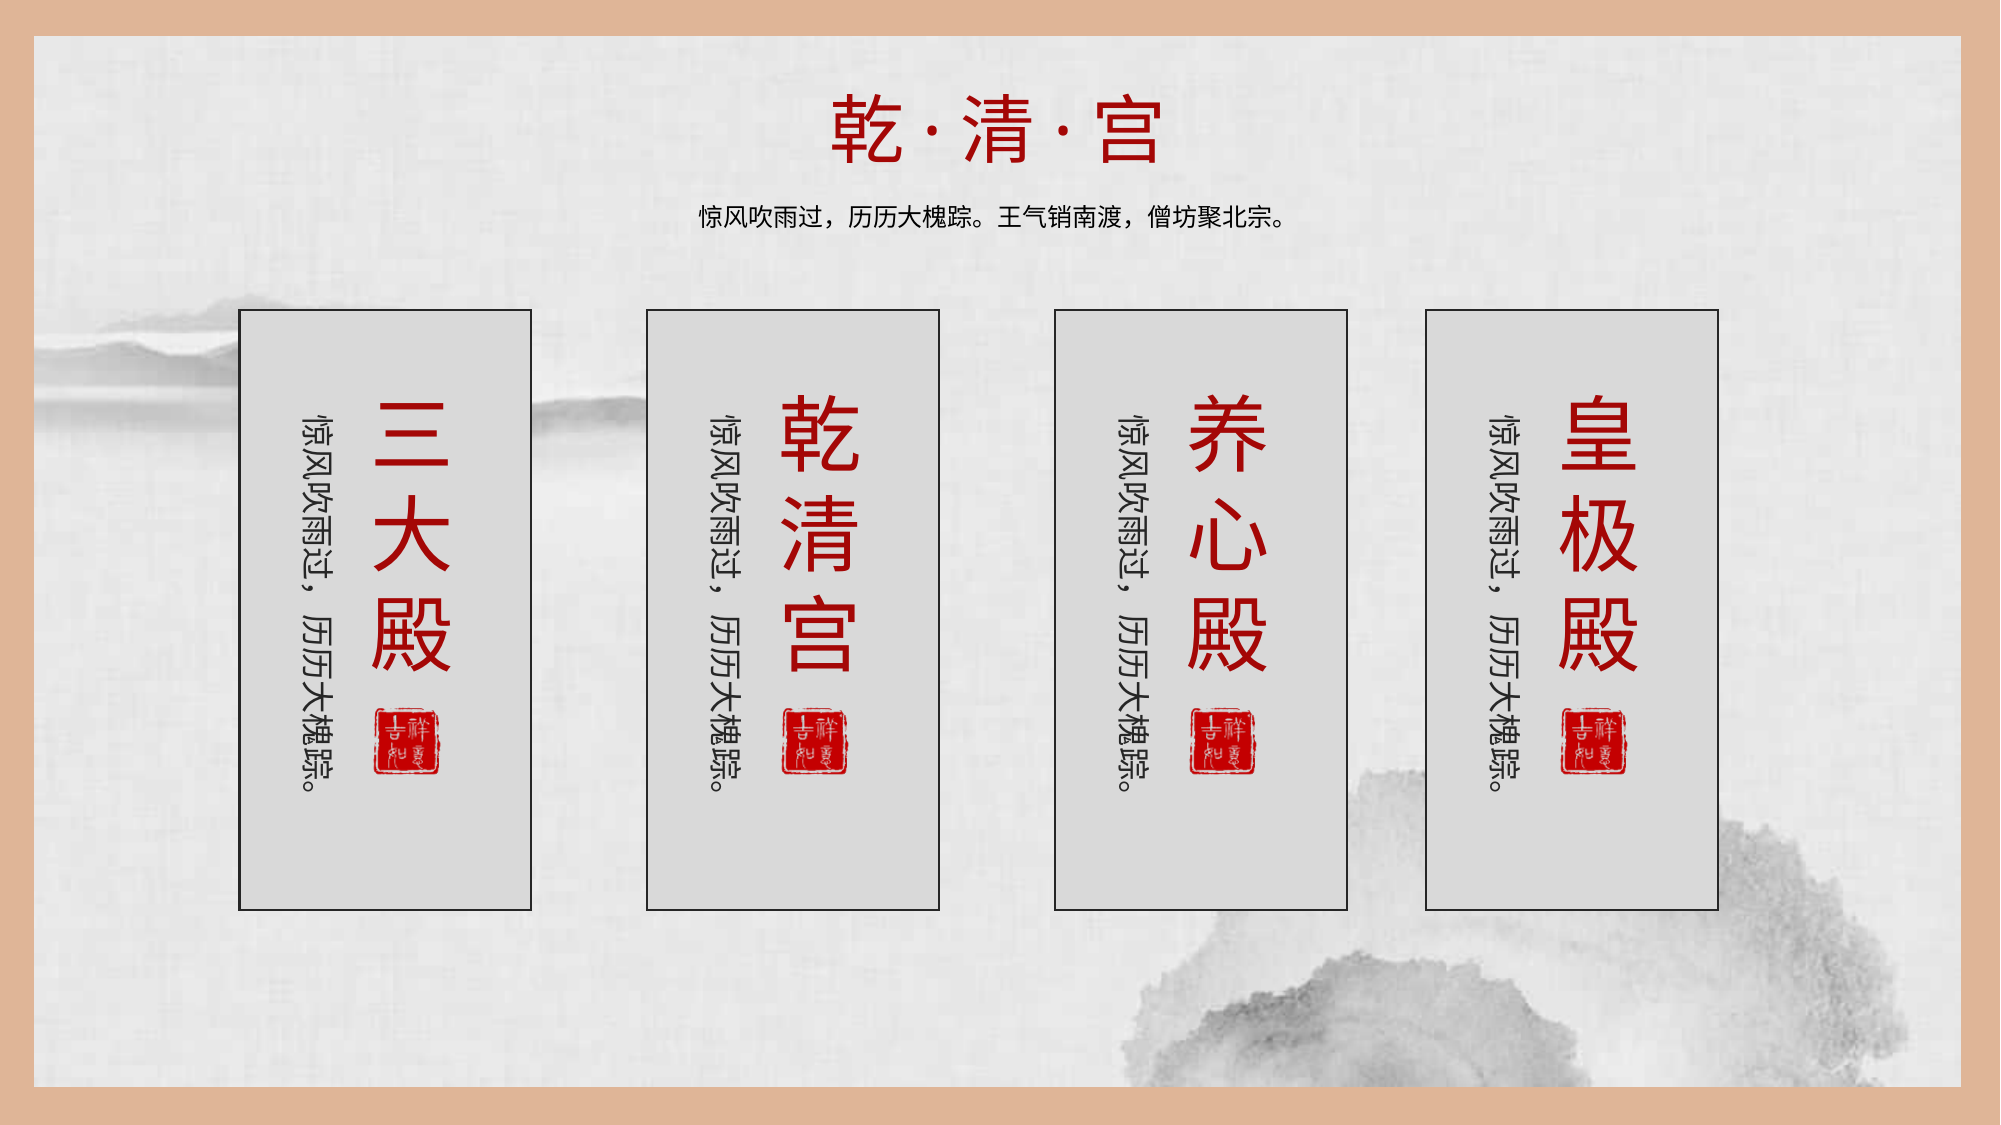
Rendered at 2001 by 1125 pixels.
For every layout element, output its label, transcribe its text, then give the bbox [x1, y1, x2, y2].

text_box [1054, 309, 1348, 911]
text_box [276, 374, 466, 887]
text_box [1425, 309, 1719, 911]
text_box [646, 309, 940, 911]
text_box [683, 374, 874, 887]
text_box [1091, 374, 1282, 887]
picture [34, 36, 1961, 1087]
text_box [1462, 374, 1653, 887]
text_box 惊风吹雨过，历历大槐踪。王气销南渡，僧坊聚北宗。 [502, 178, 1494, 239]
text_box 乾·清·宫 [581, 75, 1415, 178]
text_box [238, 309, 532, 911]
